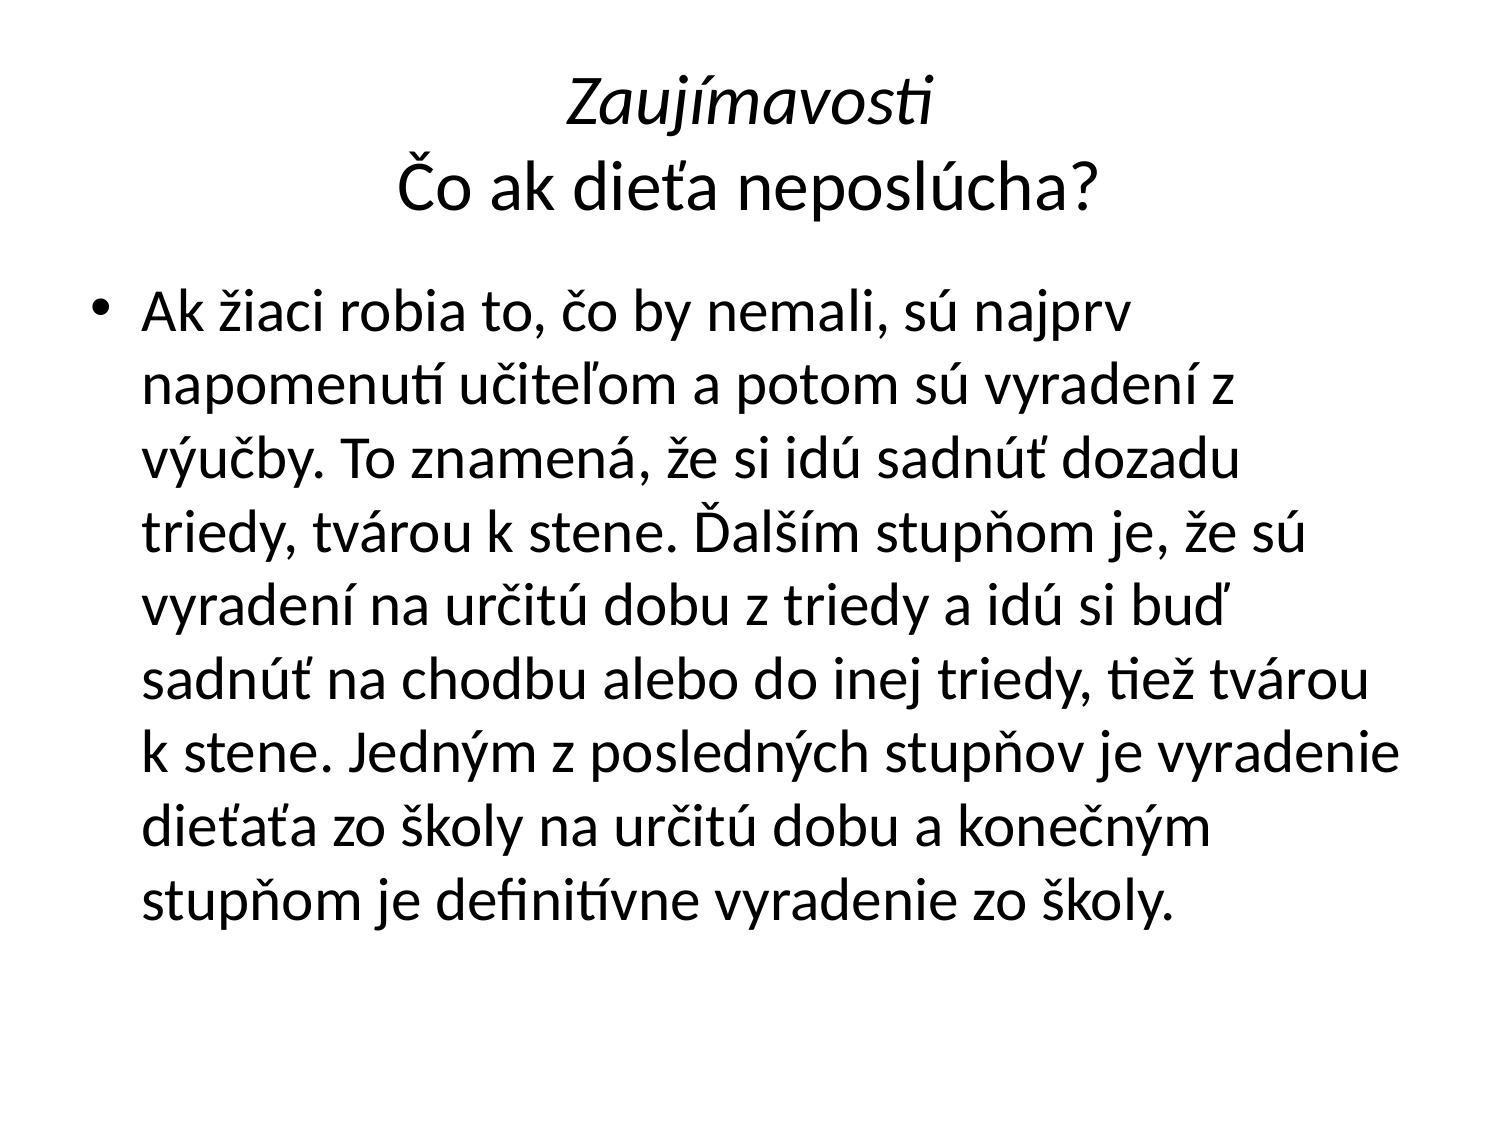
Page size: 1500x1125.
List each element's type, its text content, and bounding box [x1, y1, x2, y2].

list Ak žiaci robia to, čo by nemali, sú najprv napomenutí učiteľom a potom sú vyradení z výučby. To znamená, že si idú sadnúť dozadu triedy, tvárou k stene. Ďalším stupňom je, že sú vyradení na určitú dobu z triedy a idú si buď sadnúť na chodbu alebo do inej triedy, tiež tvárou k stene. Jedným z posledných stupňov je vyradenie dieťaťa zo školy na určitú dobu a konečným stupňom je definitívne vyradenie zo školy. [75, 262, 1425, 1005]
title Zaujímavosti Čo ak dieťa neposlúcha? [75, 45, 1425, 233]
